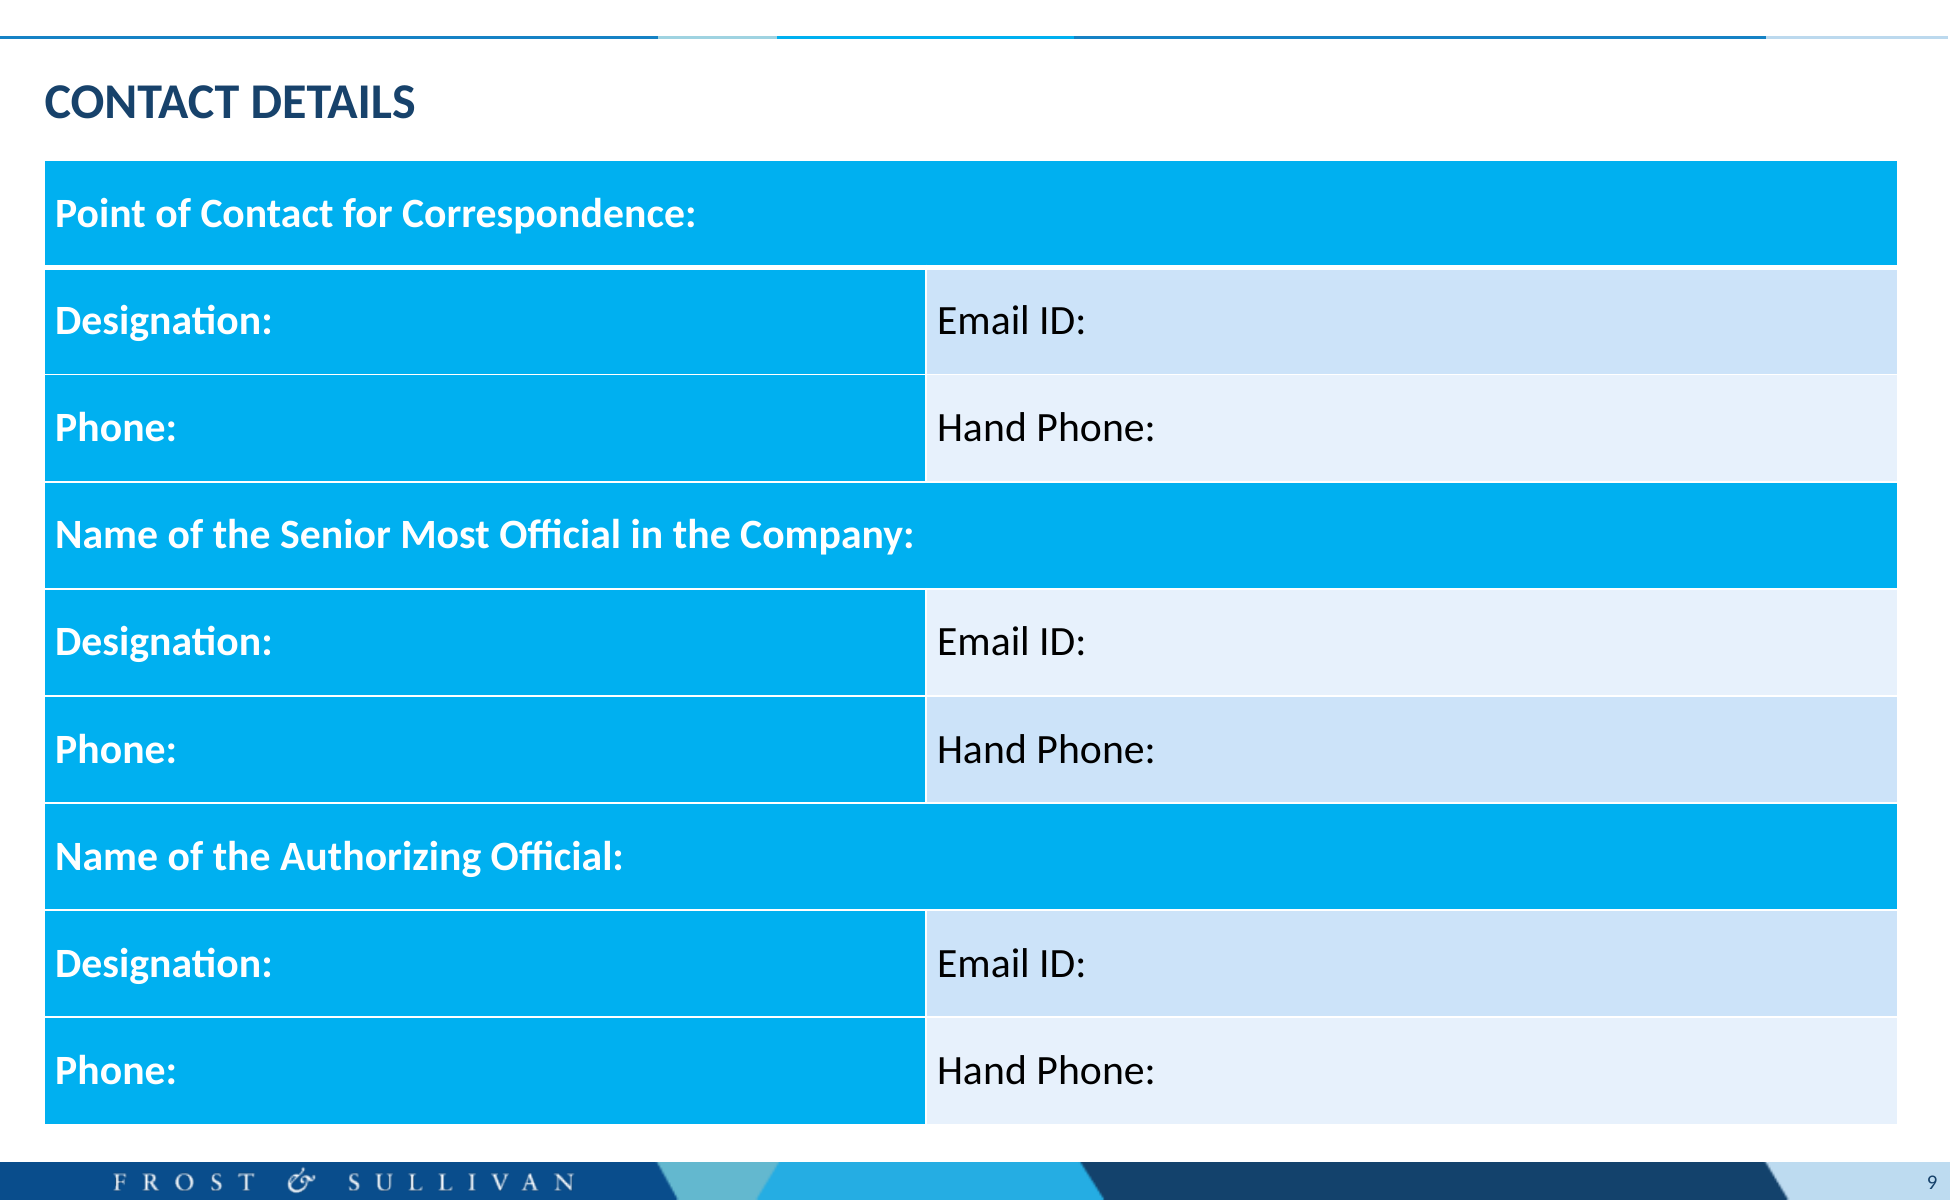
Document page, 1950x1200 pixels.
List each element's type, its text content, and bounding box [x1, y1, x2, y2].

table_cell Hand Phone: [927, 697, 1897, 802]
table_cell Name of the Senior Most Official in the Company: [45, 483, 1897, 588]
table_header Point of Contact for Correspondence: [45, 161, 1897, 265]
table_cell Phone: [45, 1018, 925, 1124]
table_cell Email ID: [927, 911, 1897, 1016]
table_cell Designation: [45, 590, 925, 695]
picture [0, 1162, 1950, 1200]
table_cell Email ID: [927, 270, 1897, 374]
table_cell Designation: [45, 911, 925, 1016]
table_cell Name of the Authorizing Official: [45, 804, 1897, 909]
table_cell Designation: [45, 270, 925, 374]
table_cell Email ID: [927, 590, 1897, 695]
table_cell Hand Phone: [927, 375, 1897, 481]
table_cell Phone: [45, 375, 925, 481]
table_cell Hand Phone: [927, 1018, 1897, 1124]
title Contact details [44, 68, 1905, 135]
table_cell Phone: [45, 697, 925, 802]
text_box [86, 357, 190, 467]
